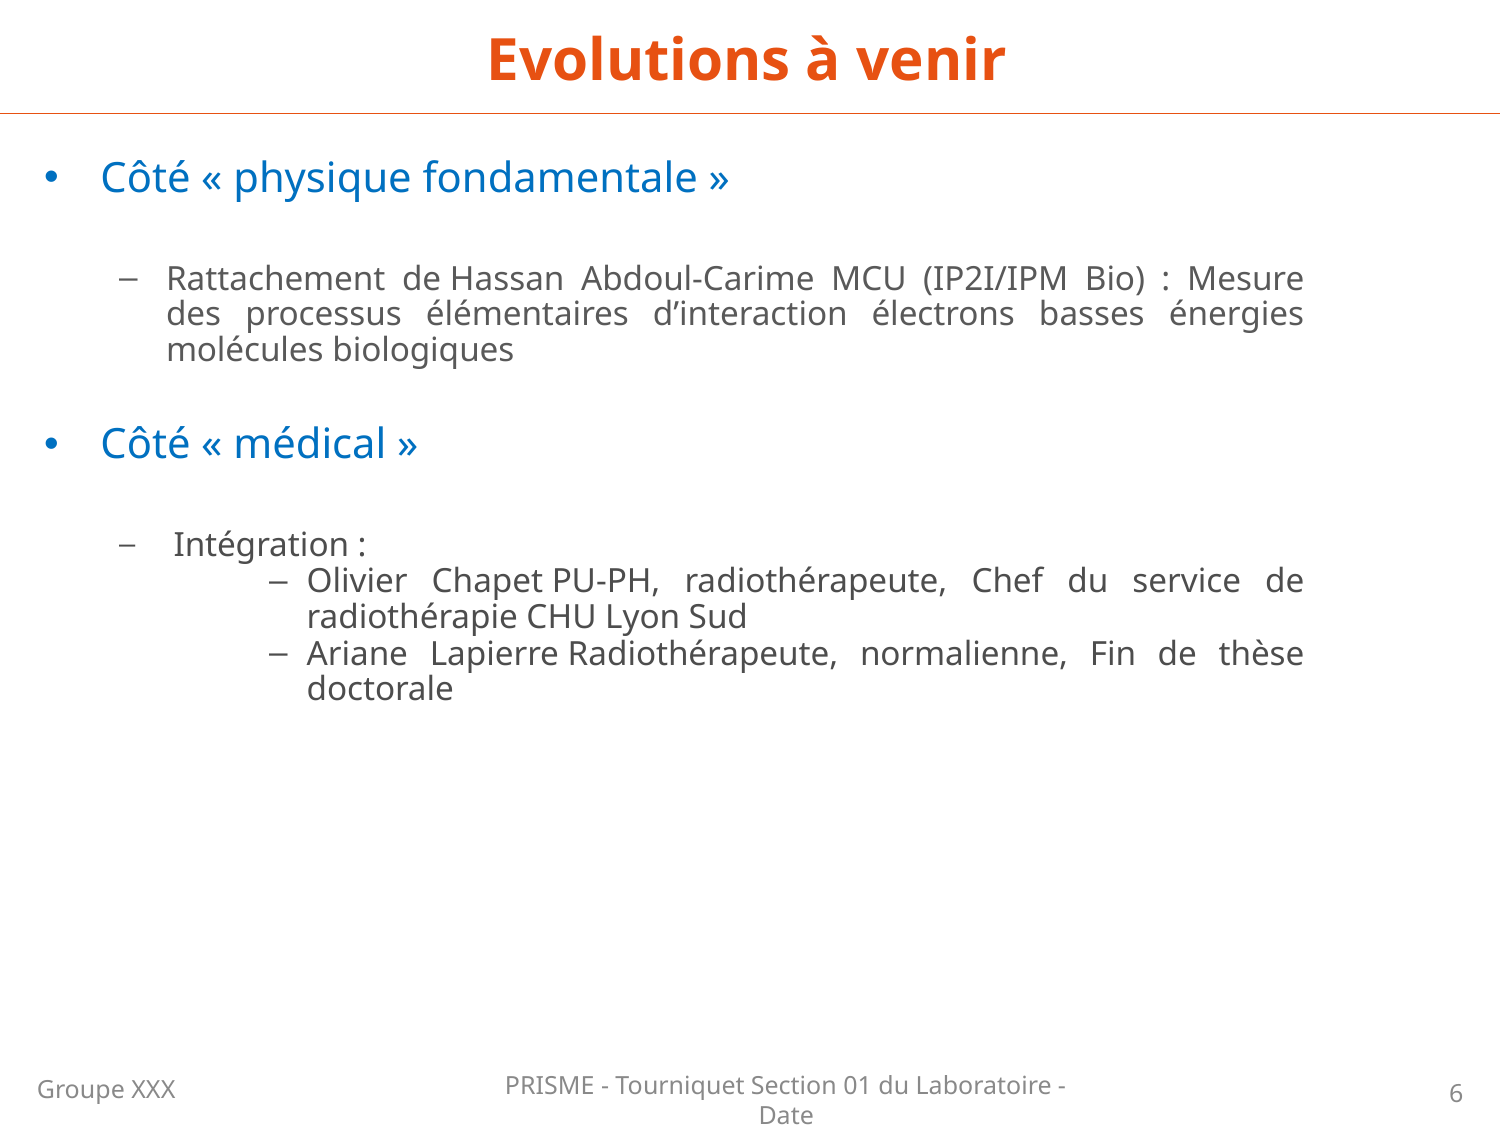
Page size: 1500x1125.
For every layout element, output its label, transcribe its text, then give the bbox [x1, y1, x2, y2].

footer PRISME - Tourniquet Section 01 du Laboratoire - Date [478, 1069, 1094, 1125]
text_box Groupe XXX [22, 1058, 373, 1119]
text_box 6 [1128, 1065, 1479, 1125]
text_box Côté « physique fondamentale » Rattachement de Hassan Abdoul-Carime MCU (IP2I/IPM Bio) : Mesure des processus élémentaires d’interaction électrons basses énergies molécules biologiques Côté « médical » Intégration : Olivier Chapet PU-PH, radiothérapeute, Chef du service de radiothérapie CHU Lyon Sud Ariane Lapierre Radiothérapeute, normalienne, Fin de thèse doctorale [29, 148, 1321, 834]
title Evolutions à venir [0, 0, 1497, 113]
